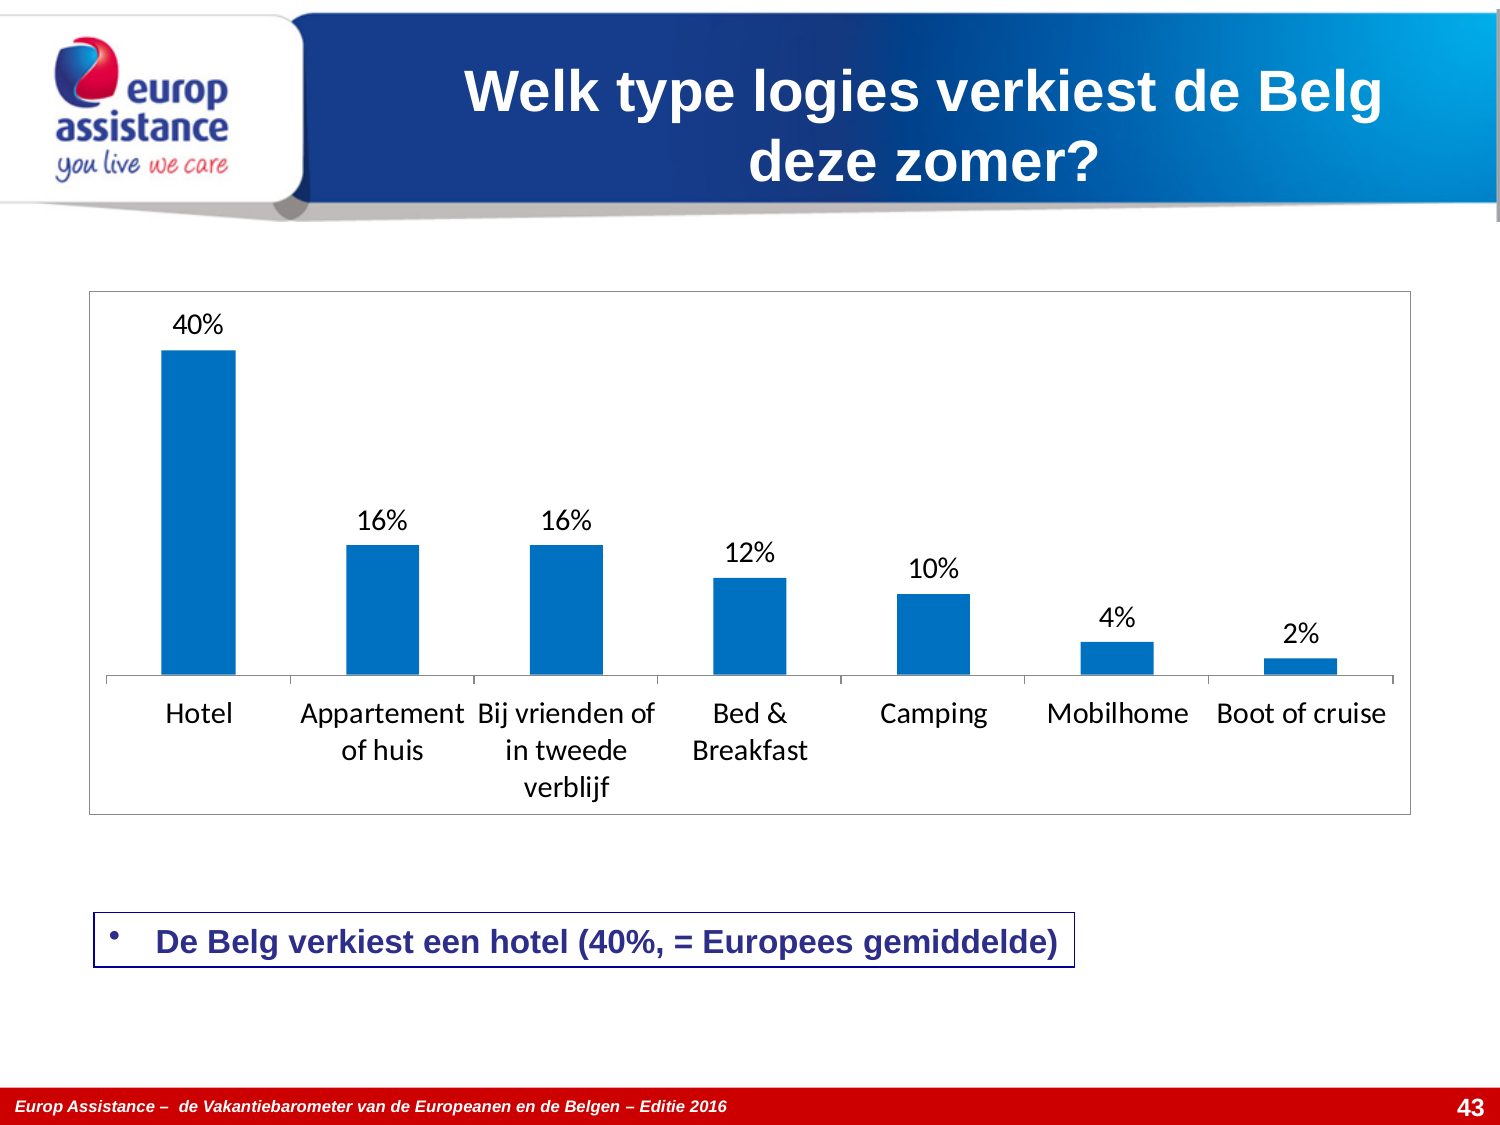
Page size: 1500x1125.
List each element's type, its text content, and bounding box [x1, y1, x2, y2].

picture [0, 9, 1500, 222]
text_box De Belg verkiest een hotel (40%, = Europees gemiddelde) [94, 912, 1075, 968]
slide_number 43 [1149, 1084, 1500, 1125]
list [81, 284, 1417, 821]
title Welk type logies verkiest de Belg deze zomer? [399, 42, 1450, 205]
